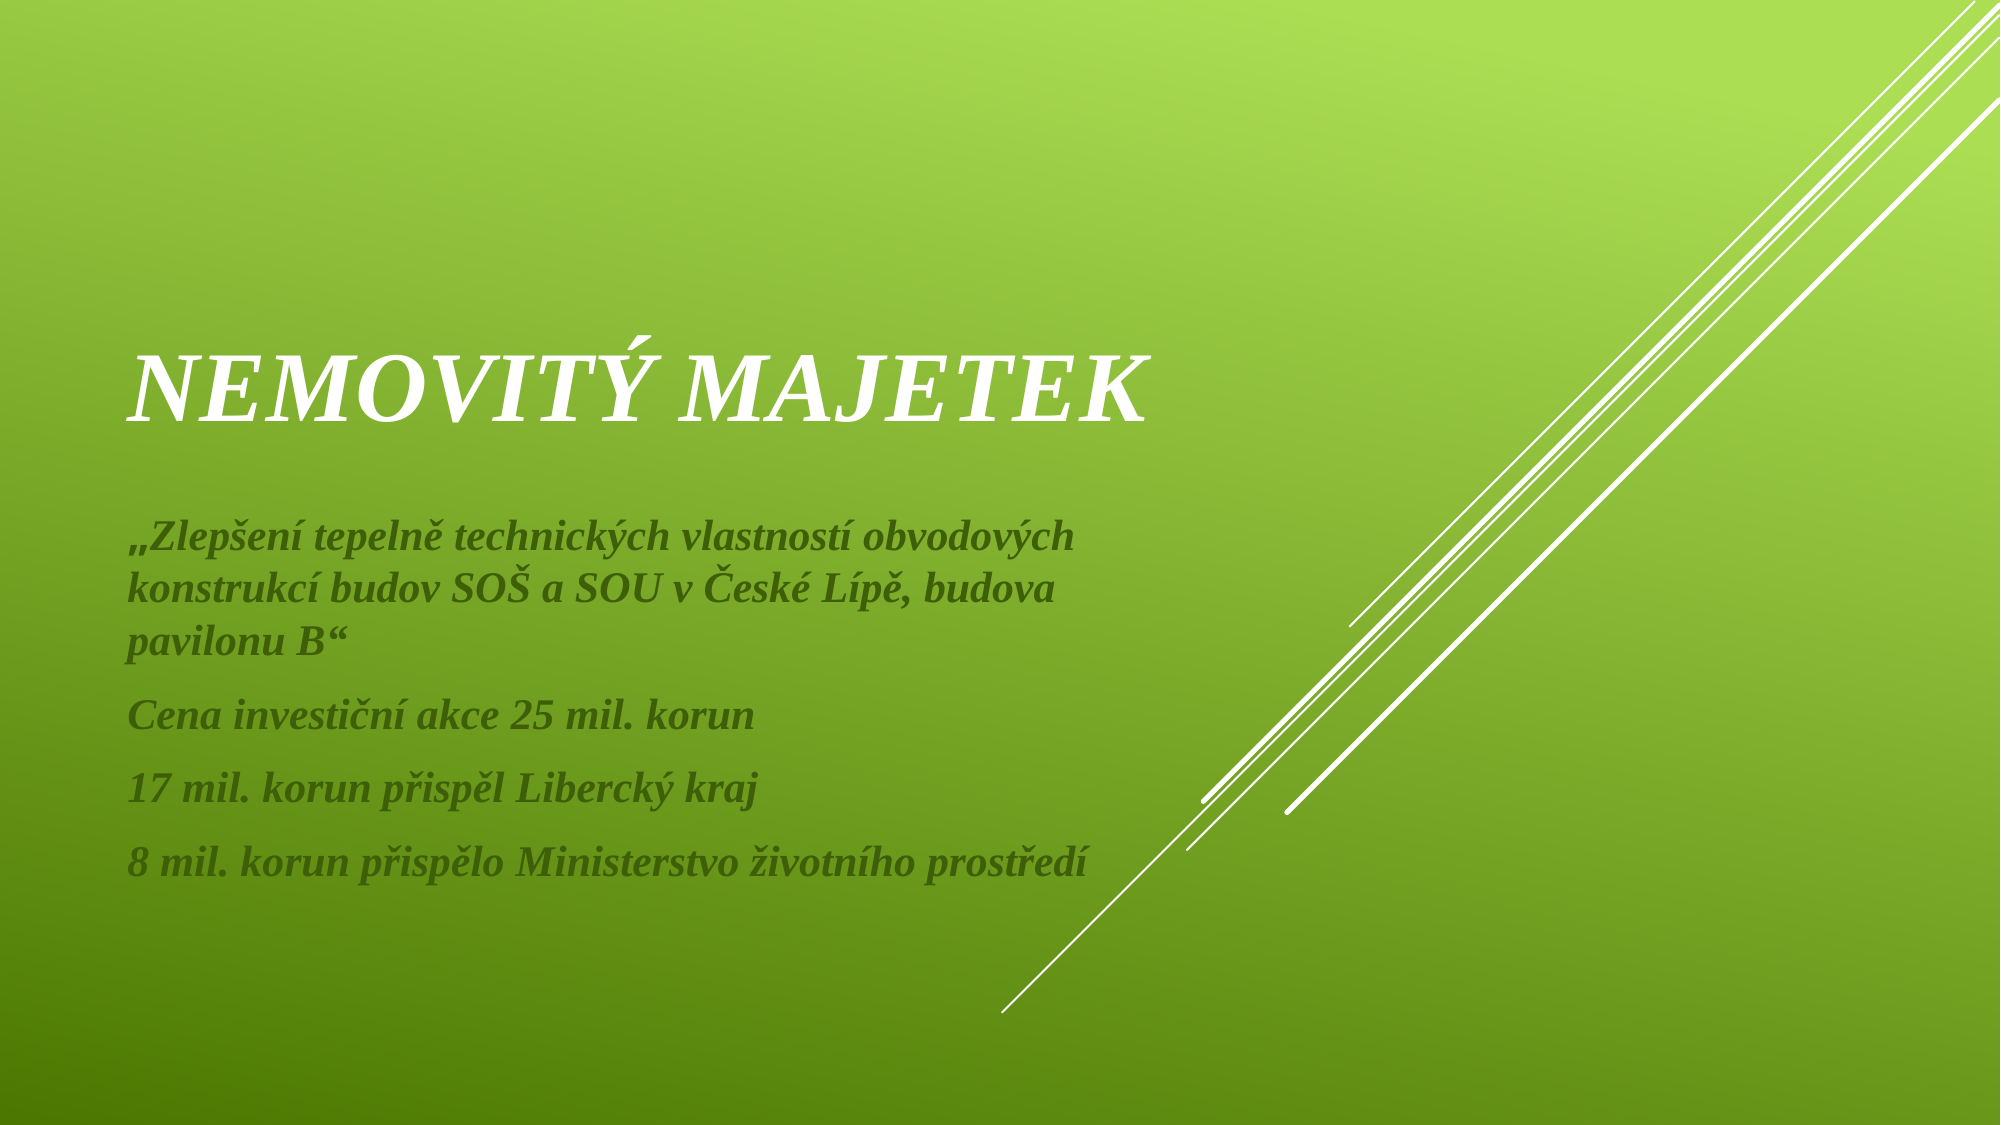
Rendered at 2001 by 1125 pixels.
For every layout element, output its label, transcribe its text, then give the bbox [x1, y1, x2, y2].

title Nemovitý majetek [112, 112, 1425, 449]
subtitle „Zlepšení tepelně technických vlastností obvodových konstrukcí budov SOŠ a SOU v České Lípě, budova pavilonu B“ Cena investiční akce 25 mil. korun 17 mil. korun přispěl Libercký kraj 8 mil. korun přispělo Ministerstvo životního prostředí [112, 499, 1163, 950]
